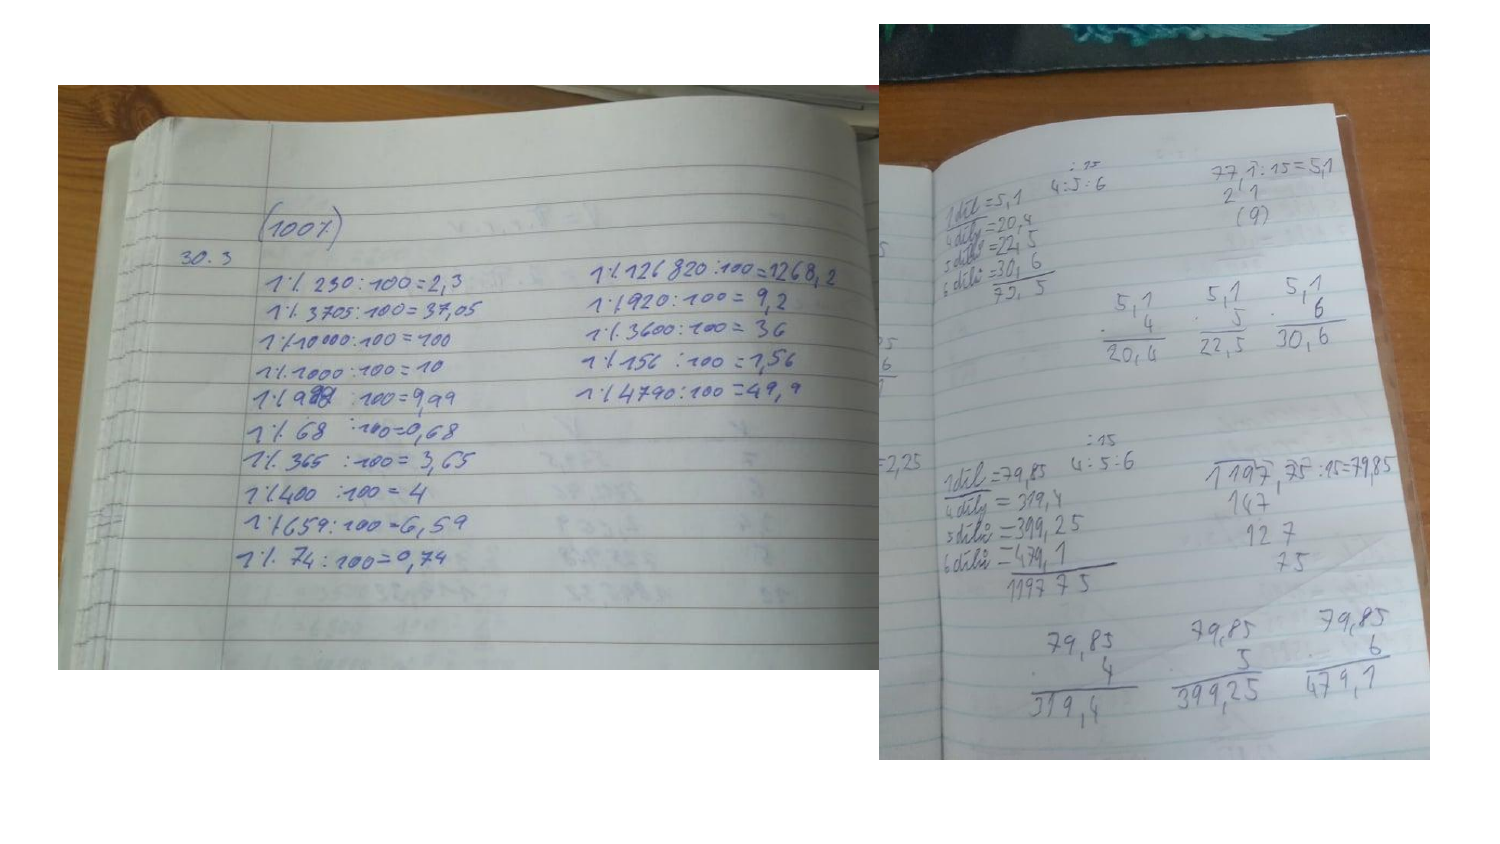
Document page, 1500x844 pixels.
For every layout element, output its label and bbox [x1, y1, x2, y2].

picture [58, 24, 1431, 760]
